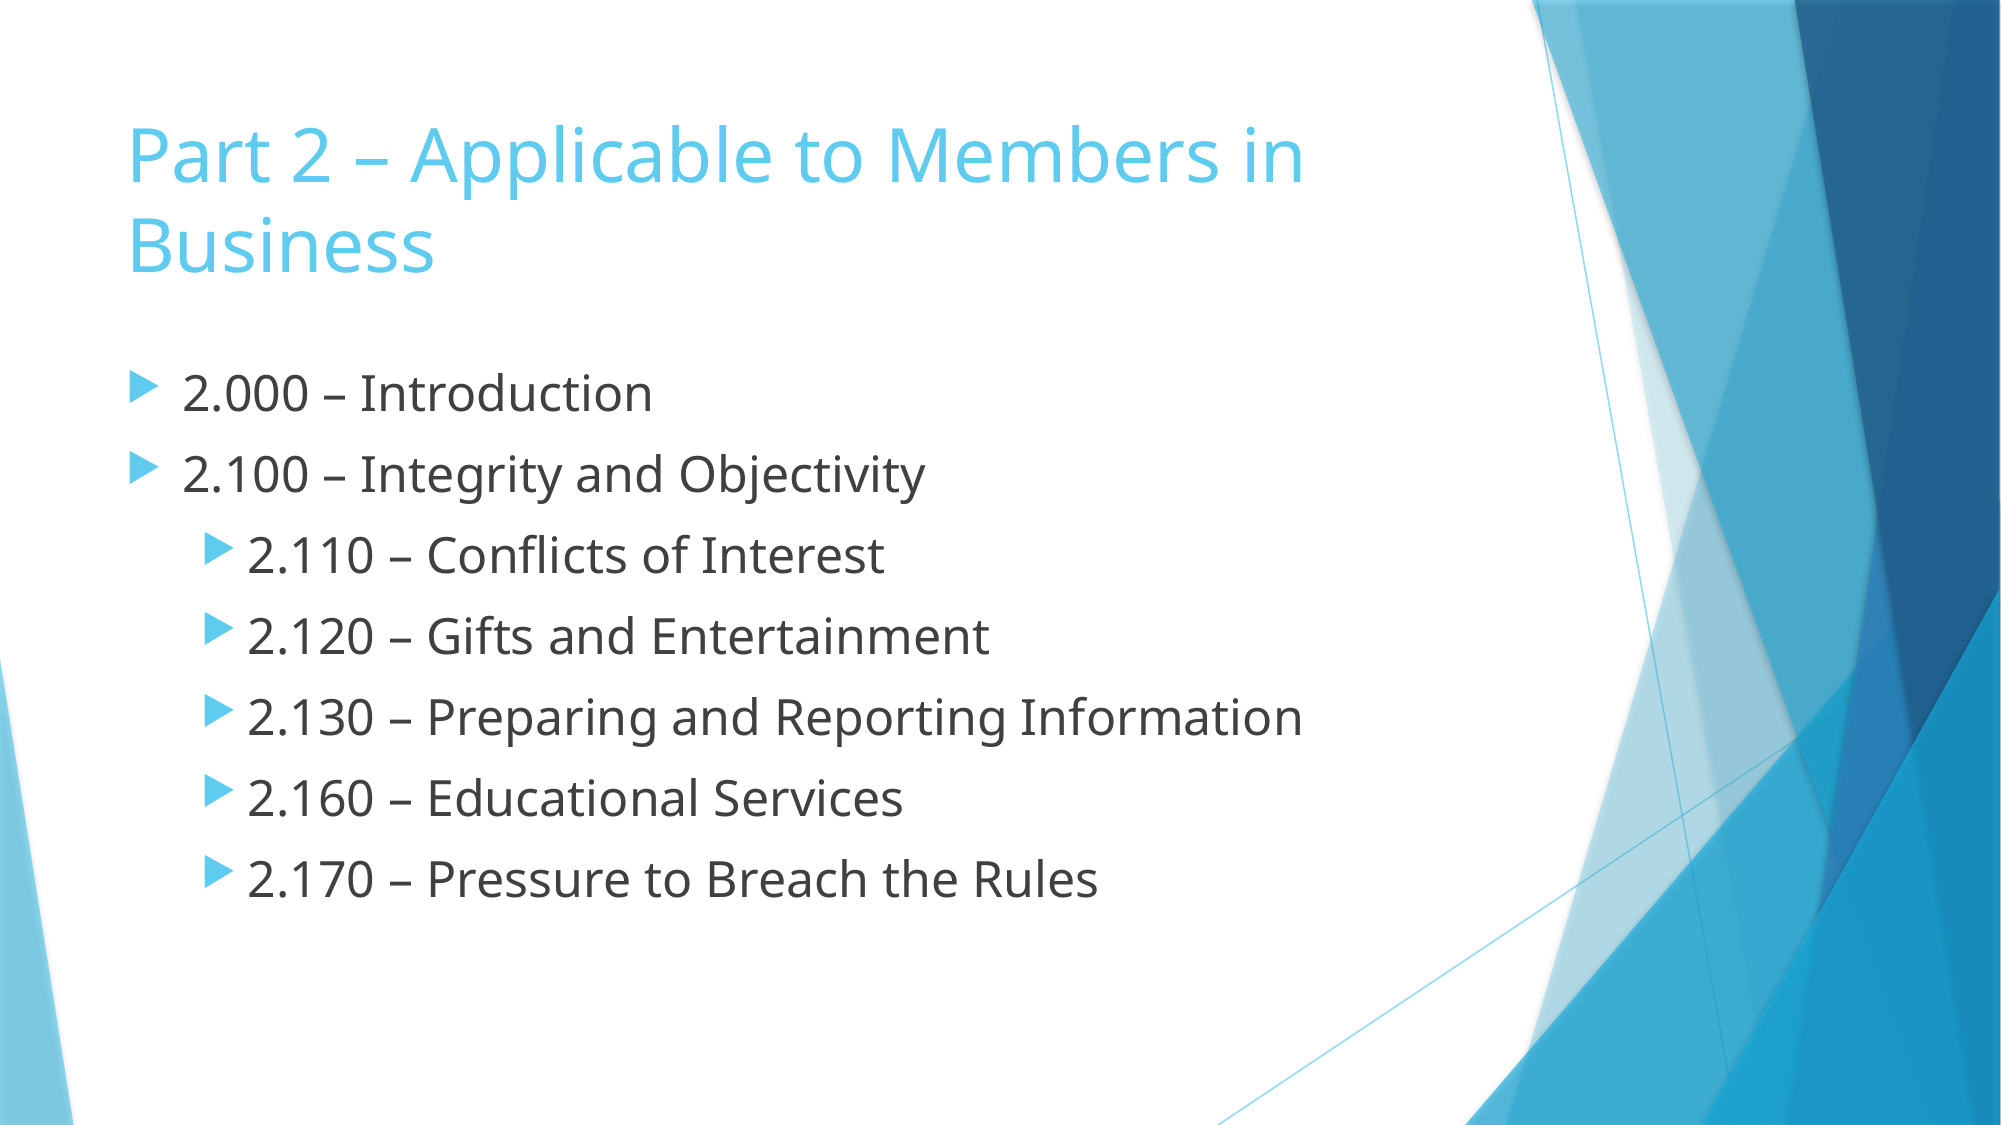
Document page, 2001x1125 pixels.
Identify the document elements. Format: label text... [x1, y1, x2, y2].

title Part 2 – Applicable to Members in Business [111, 99, 1522, 317]
list 2.000 – Introduction 2.100 – Integrity and Objectivity 2.110 – Conflicts of Interest 2.120 – Gifts and Entertainment 2.130 – Preparing and Reporting Information 2.160 – Educational Services 2.170 – Pressure to Breach the Rules [111, 354, 1522, 992]
